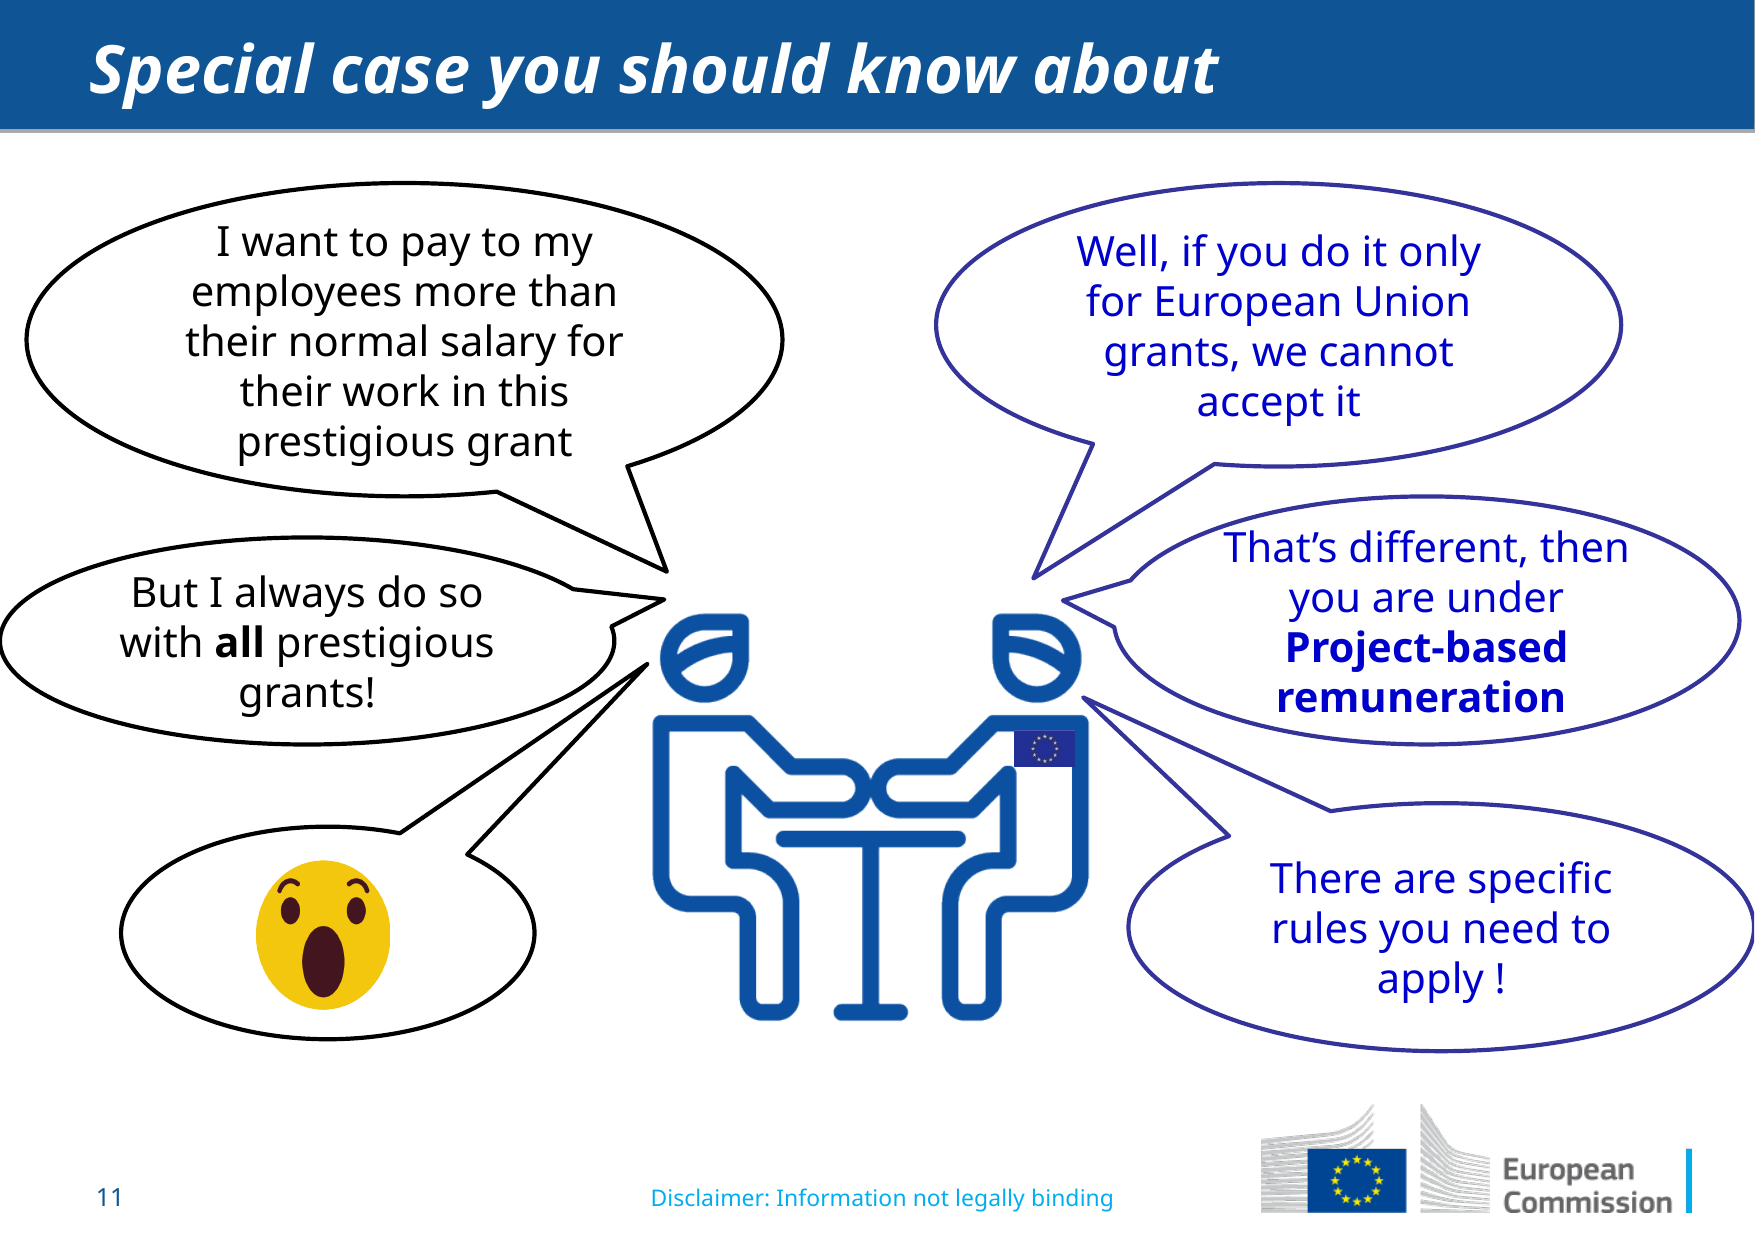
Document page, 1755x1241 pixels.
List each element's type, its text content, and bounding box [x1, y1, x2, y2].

text_box [118, 678, 623, 1042]
picture [1261, 1104, 1692, 1213]
text_box But I always do so with all prestigious grants! [0, 535, 623, 747]
text_box I want to pay to my employees more than their normal salary for their work in this prestigious grant [24, 180, 785, 554]
text_box Well, if you do it only for European Union grants, we cannot accept it [933, 180, 1624, 527]
list Special case you should know about [72, 17, 1740, 184]
picture [253, 858, 390, 1011]
text_box That’s different, then you are under Project-based remuneration [1119, 494, 1742, 747]
picture [628, 519, 1115, 1099]
text_box There are specific rules you need to apply ! [1119, 711, 1755, 1054]
